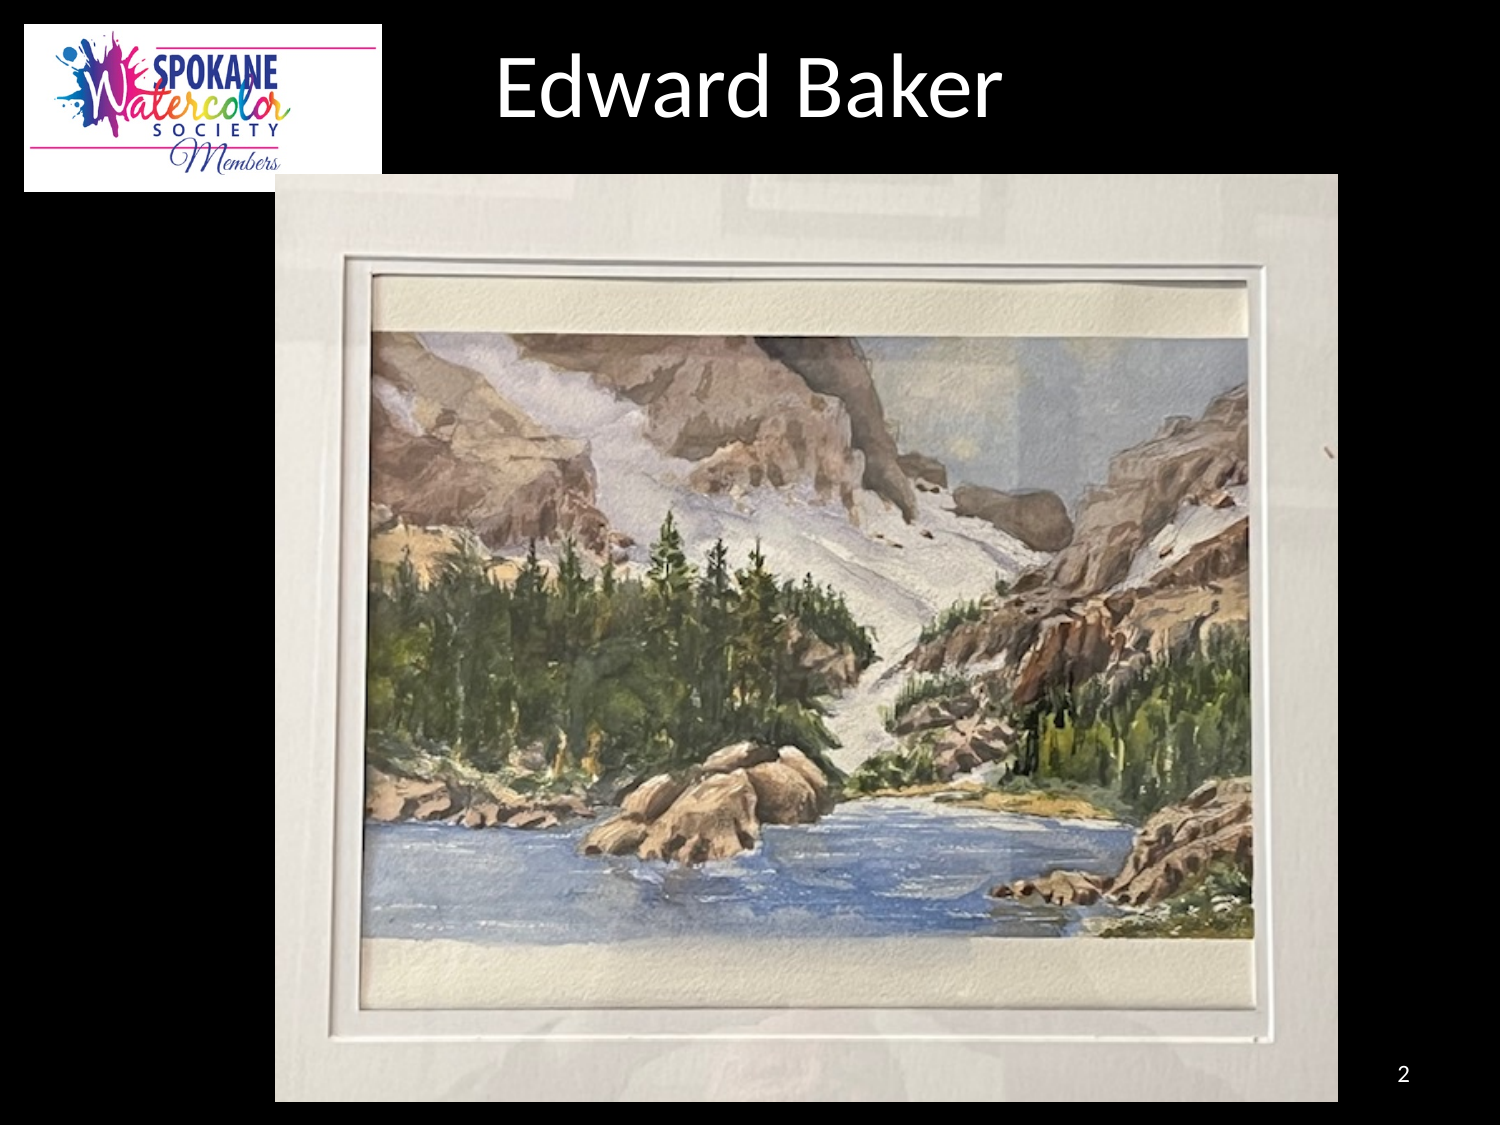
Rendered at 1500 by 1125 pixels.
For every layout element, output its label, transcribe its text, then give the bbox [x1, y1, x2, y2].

slide_number 2 [1341, 1042, 1425, 1103]
picture [24, 24, 1338, 1102]
title Edward Baker [75, 0, 1425, 163]
